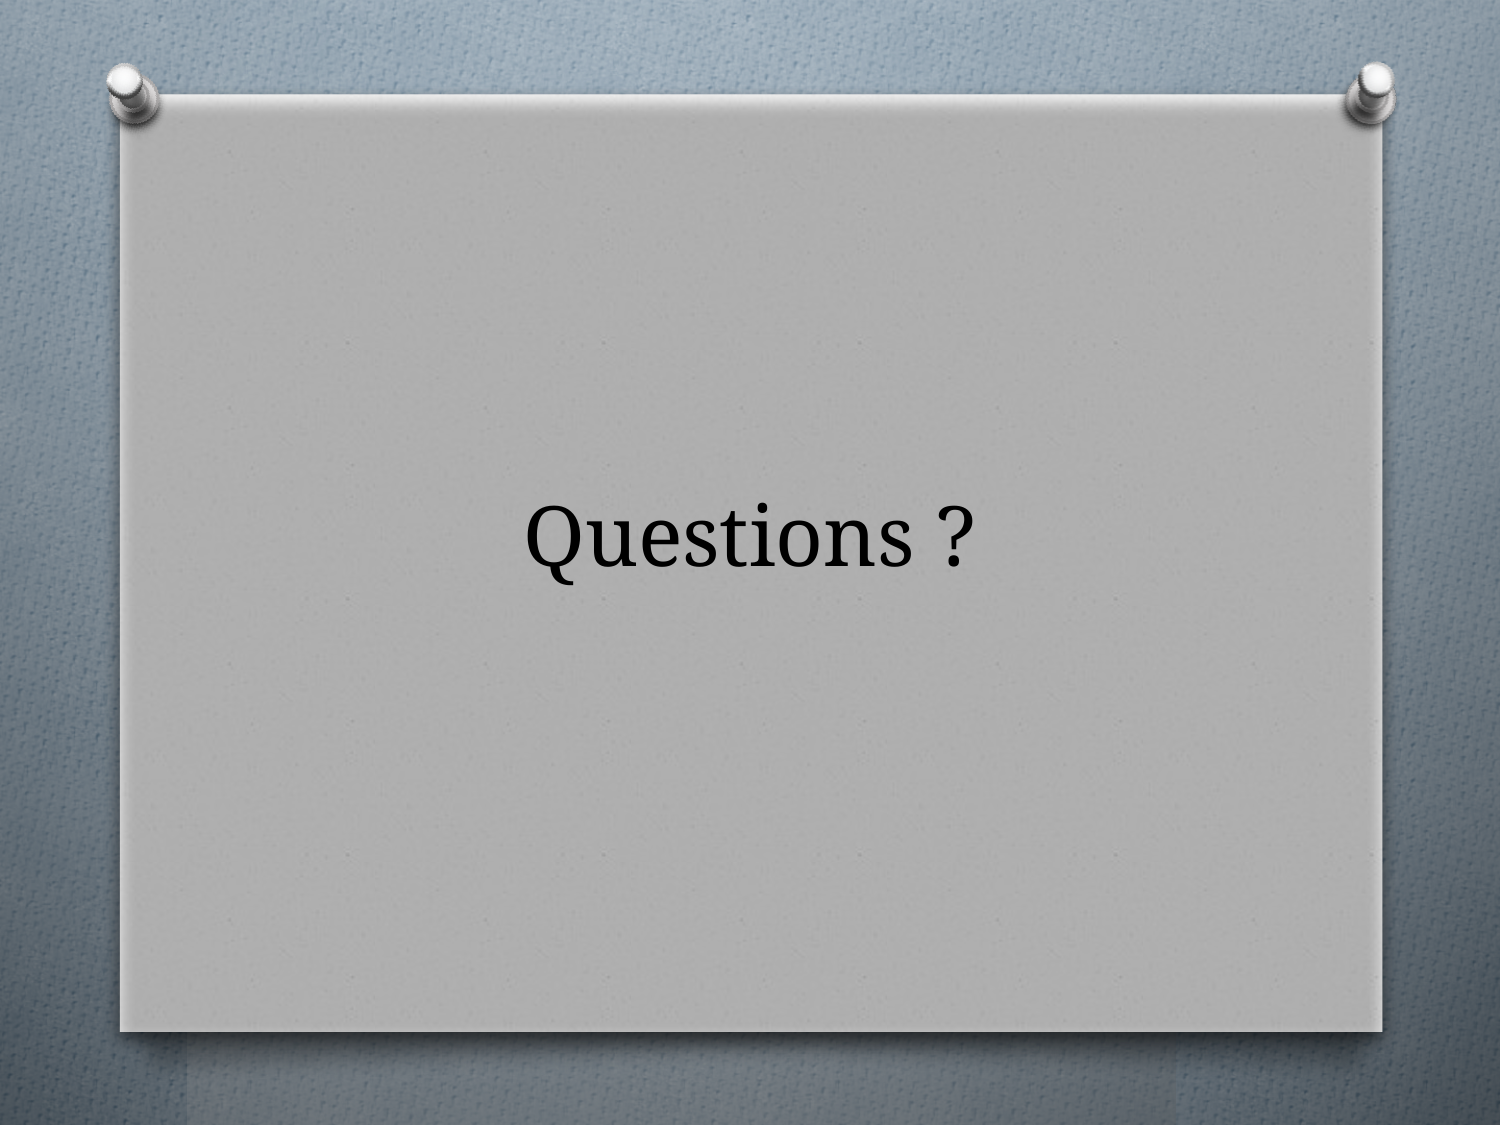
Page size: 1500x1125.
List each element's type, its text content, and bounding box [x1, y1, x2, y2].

title Questions ? [237, 367, 1263, 591]
picture [75, 29, 198, 153]
picture [1317, 35, 1439, 156]
